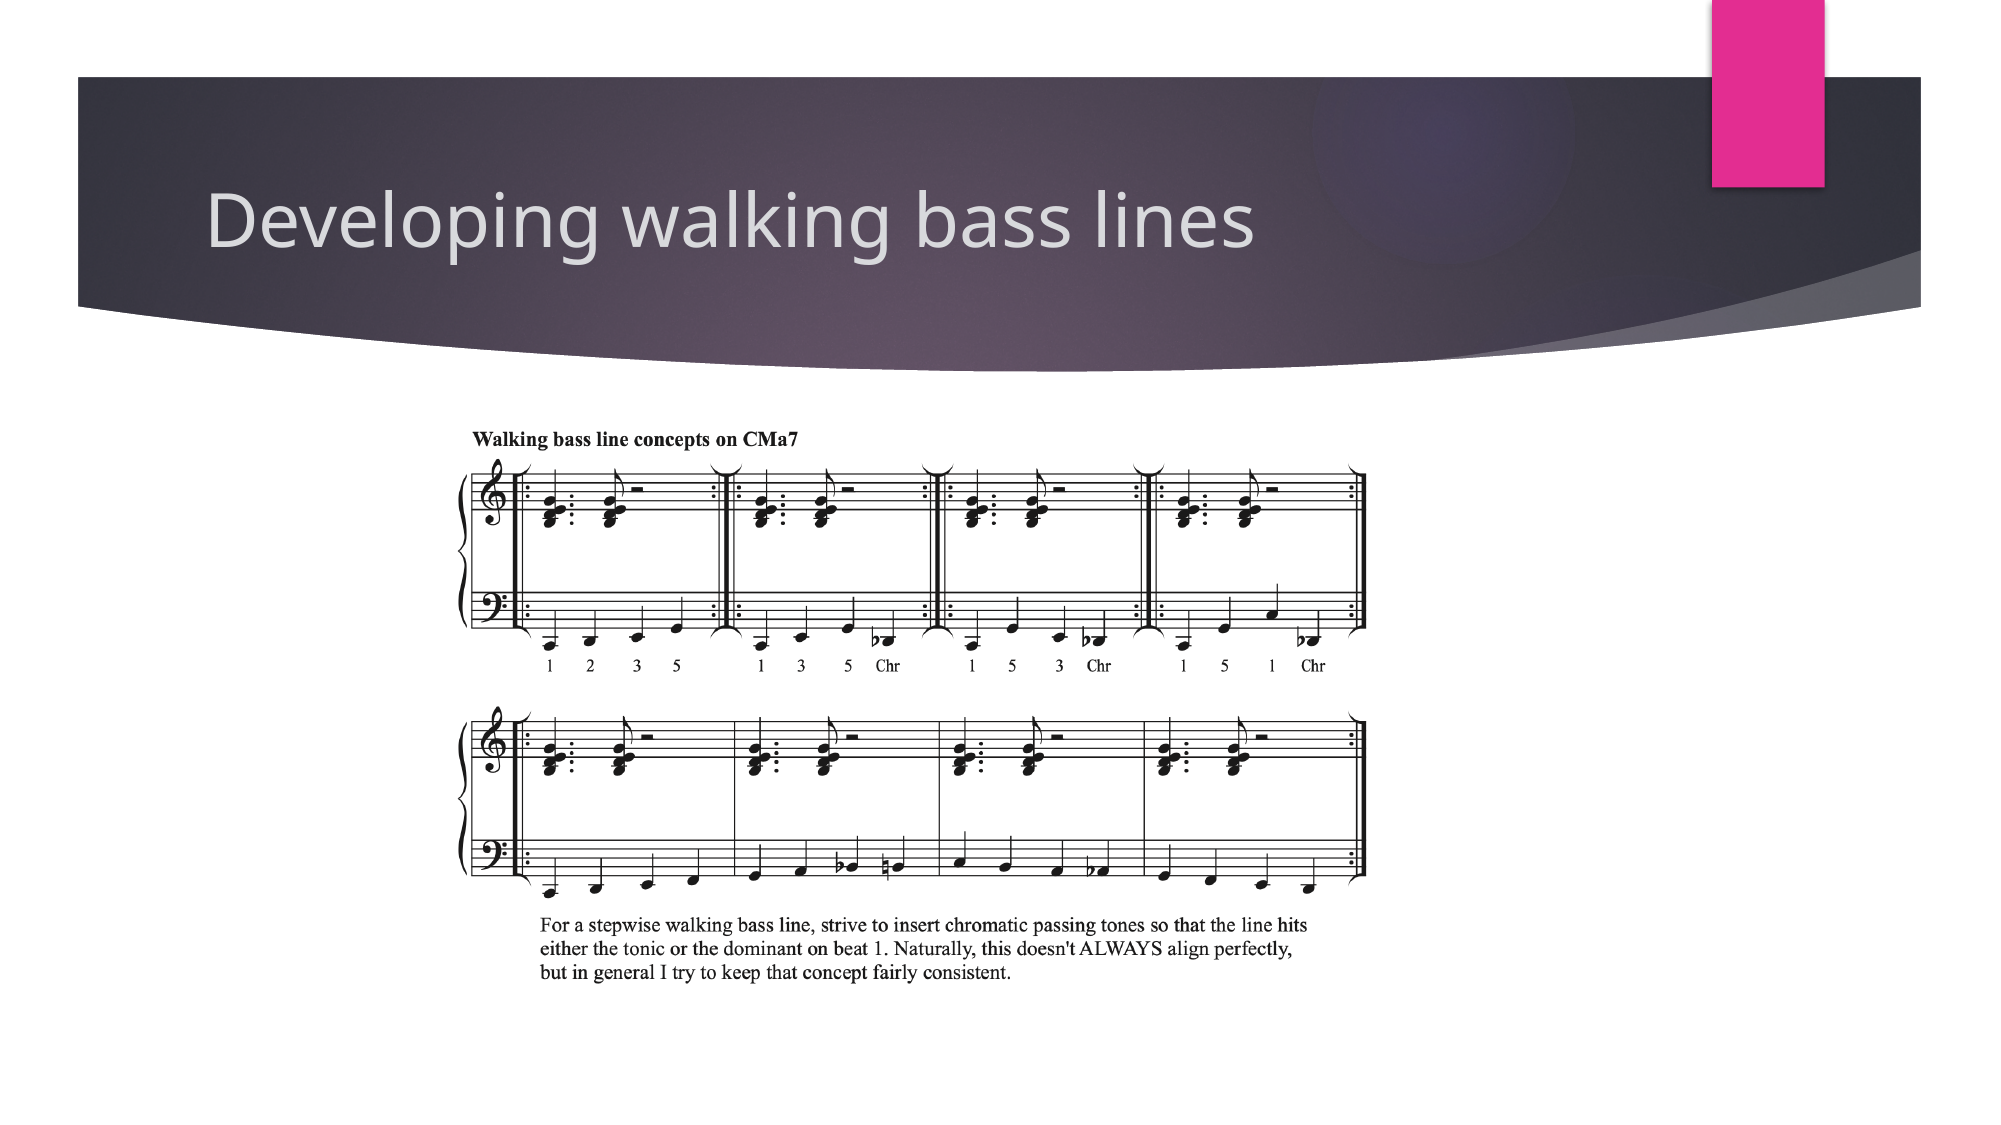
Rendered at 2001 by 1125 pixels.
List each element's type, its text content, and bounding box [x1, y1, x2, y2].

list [454, 426, 1373, 988]
title Developing walking bass lines [189, 159, 1627, 276]
